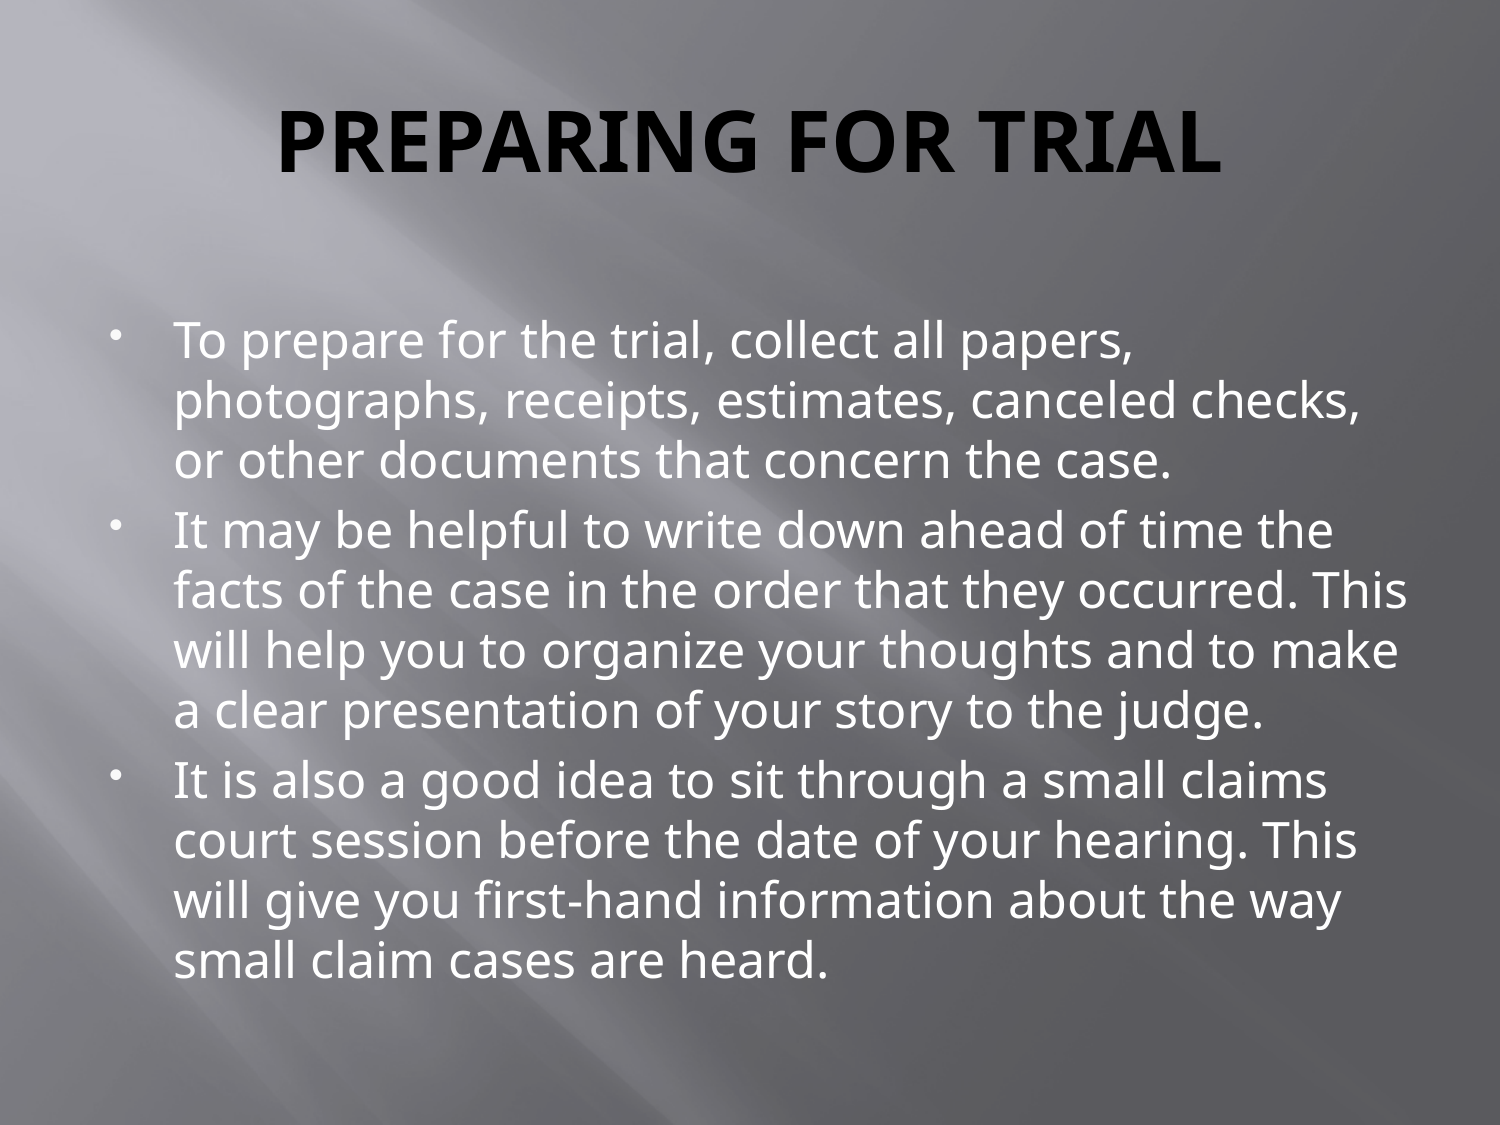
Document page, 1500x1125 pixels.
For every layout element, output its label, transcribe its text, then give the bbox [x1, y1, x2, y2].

list To prepare for the trial, collect all papers, photographs, receipts, estimates, canceled checks, or other documents that concern the case. It may be helpful to write down ahead of time the facts of the case in the order that they occurred. This will help you to organize your thoughts and to make a clear presentation of your story to the judge. It is also a good idea to sit through a small claims court session before the date of your hearing. This will give you first-hand information about the way small claim cases are heard. [75, 262, 1425, 1035]
title PREPARING FOR TRIAL [75, 45, 1425, 233]
